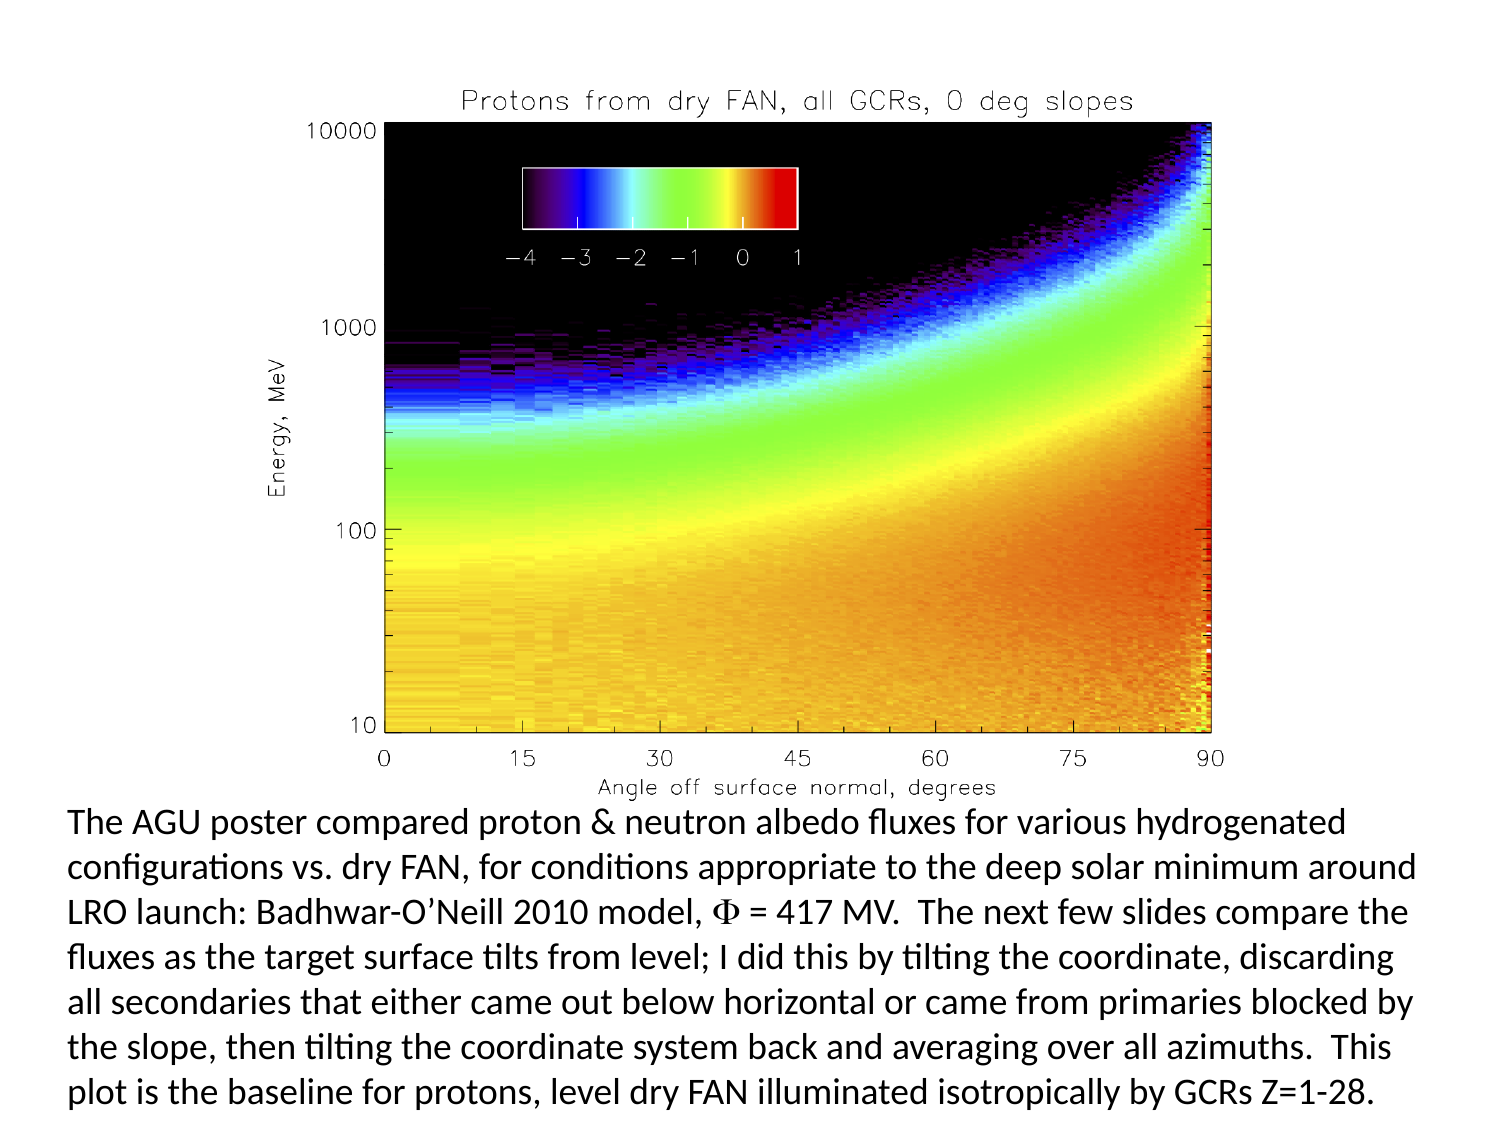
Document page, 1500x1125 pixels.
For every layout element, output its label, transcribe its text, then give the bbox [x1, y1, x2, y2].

text_box The AGU poster compared proton & neutron albedo fluxes for various hydrogenated configurations vs. dry FAN, for conditions appropriate to the deep solar minimum around LRO launch: Badhwar-O’Neill 2010 model, F = 417 MV. The next few slides compare the fluxes as the target surface tilts from level; I did this by tilting the coordinate, discarding all secondaries that either came out below horizontal or came from primaries blocked by the slope, then tilting the coordinate system back and averaging over all azimuths. This plot is the baseline for protons, level dry FAN illuminated isotropically by GCRs Z=1-28. [52, 789, 1446, 1120]
picture [166, 0, 1332, 900]
